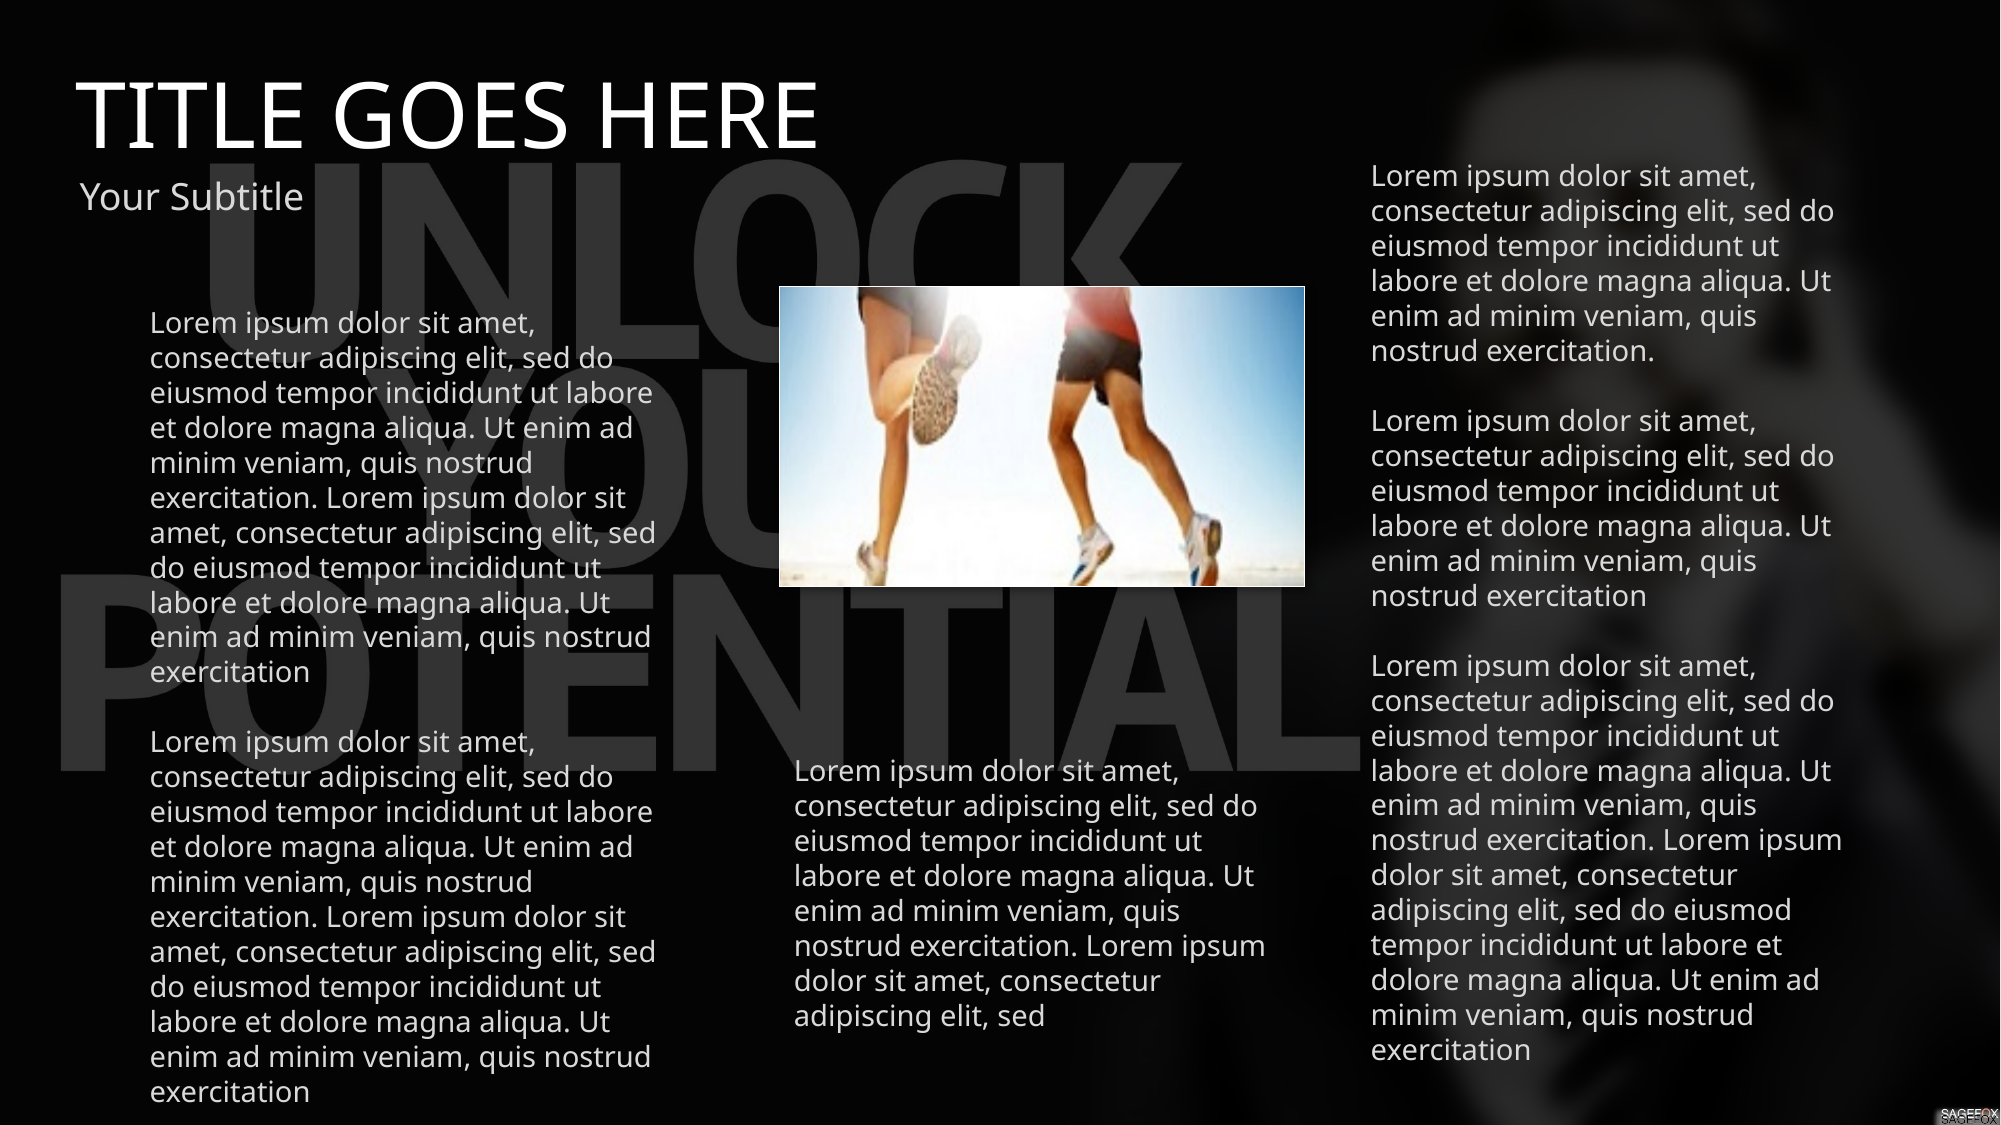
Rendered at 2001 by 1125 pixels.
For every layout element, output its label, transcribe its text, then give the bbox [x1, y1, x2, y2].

picture [1938, 1114, 1999, 1125]
text_box Lorem ipsum dolor sit amet, consectetur adipiscing elit, sed do eiusmod tempor incididunt ut labore et dolore magna aliqua. Ut enim ad minim veniam, quis nostrud exercitation. Lorem ipsum dolor sit amet, consectetur adipiscing elit, sed [779, 745, 1305, 1040]
text_box Lorem ipsum dolor sit amet, consectetur adipiscing elit, sed do eiusmod tempor incididunt ut labore et dolore magna aliqua. Ut enim ad minim veniam, quis nostrud exercitation. Lorem ipsum dolor sit amet, consectetur adipiscing elit, sed do eiusmod tempor incididunt ut labore et dolore magna aliqua. Ut enim ad minim veniam, quis nostrud exercitation Lorem ipsum dolor sit amet, consectetur adipiscing elit, sed do eiusmod tempor incididunt ut labore et dolore magna aliqua. Ut enim ad minim veniam, quis nostrud exercitation. Lorem ipsum dolor sit amet, consectetur adipiscing elit, sed do eiusmod tempor incididunt ut labore et dolore magna aliqua. Ut enim ad minim veniam, quis nostrud exercitation [1355, 150, 1876, 1125]
text_box Lorem ipsum dolor sit amet, consectetur adipiscing elit, sed do eiusmod tempor incididunt ut labore et dolore magna aliqua. Ut enim ad minim veniam, quis nostrud exercitation. Lorem ipsum dolor sit amet, consectetur adipiscing elit, sed do eiusmod tempor incididunt ut labore et dolore magna aliqua. Ut enim ad minim veniam, quis nostrud exercitation Lorem ipsum dolor sit amet, consectetur adipiscing elit, sed do eiusmod tempor incididunt ut labore et dolore magna aliqua. Ut enim ad minim veniam, quis nostrud exercitation. Lorem ipsum dolor sit amet, consectetur adipiscing elit, sed do eiusmod tempor incididunt ut labore et dolore magna aliqua. Ut enim ad minim veniam, quis nostrud exercitation [134, 296, 689, 1125]
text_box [60, 49, 1020, 227]
text_box [778, 286, 1305, 588]
picture [0, 0, 2001, 1125]
